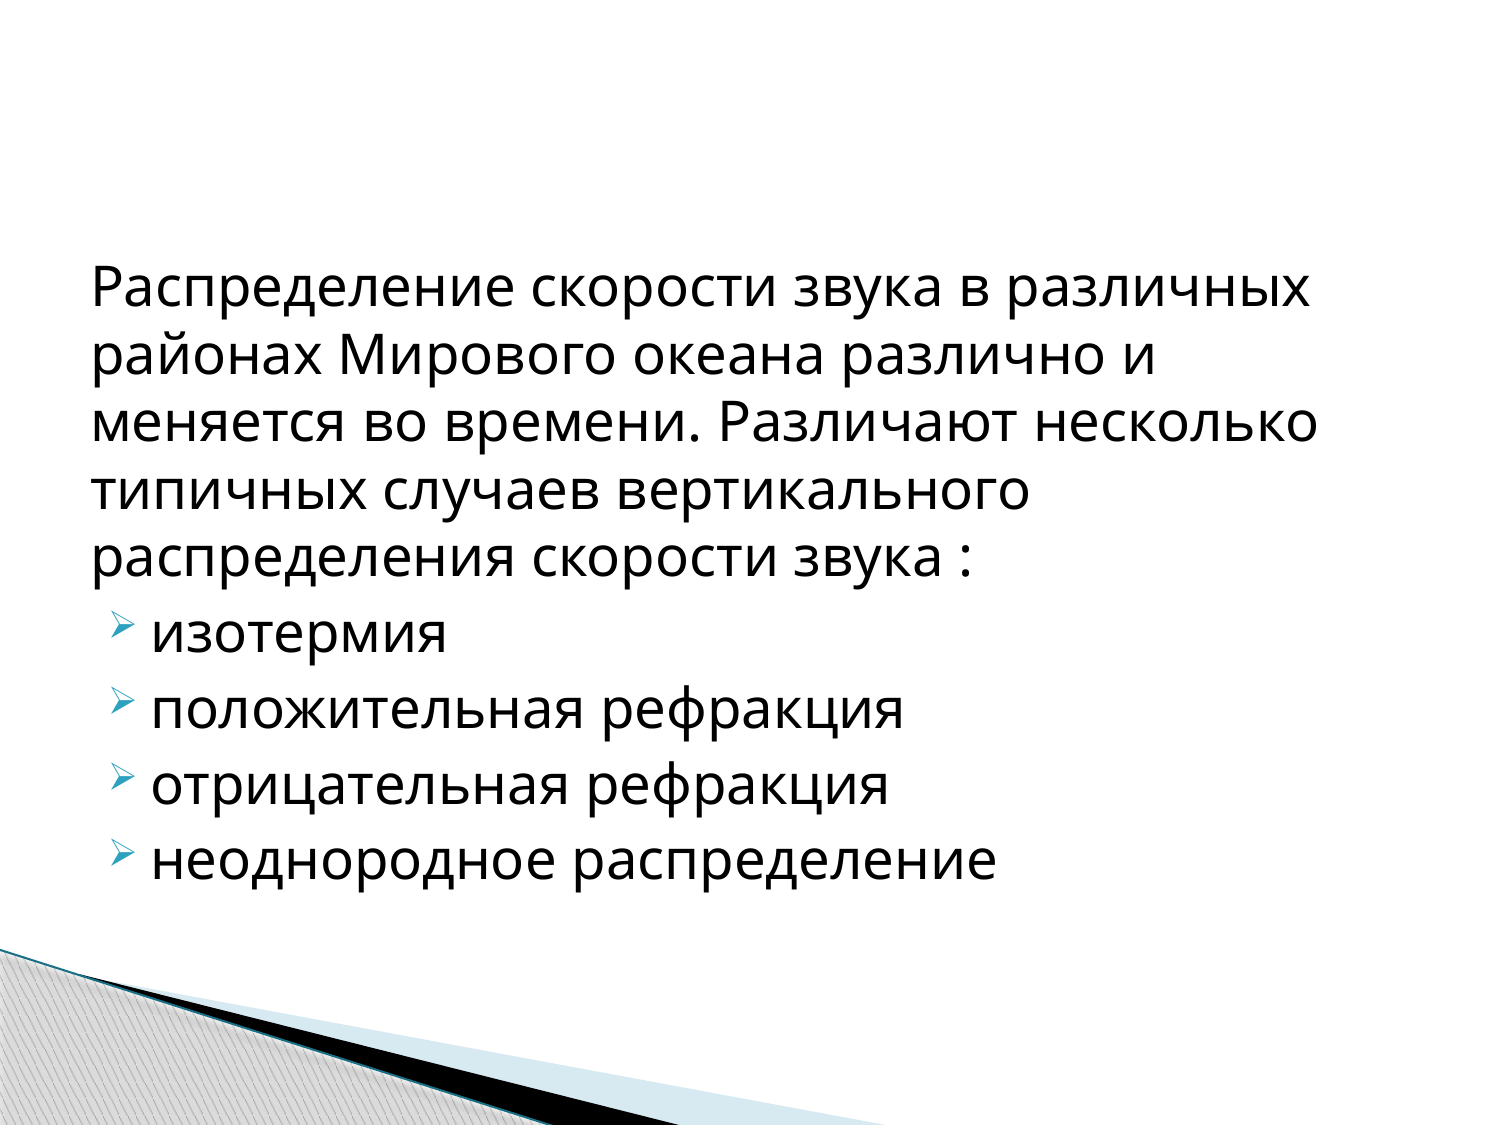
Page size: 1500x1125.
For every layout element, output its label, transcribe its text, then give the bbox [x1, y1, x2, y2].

list Распределение скорости звука в различных районах Мирового океана различно и меняется во времени. Различают несколько типичных случаев вертикального распределения скорости звука : изотермия положительная рефракция отрицательная рефракция неоднородное распределение [74, 242, 1426, 986]
